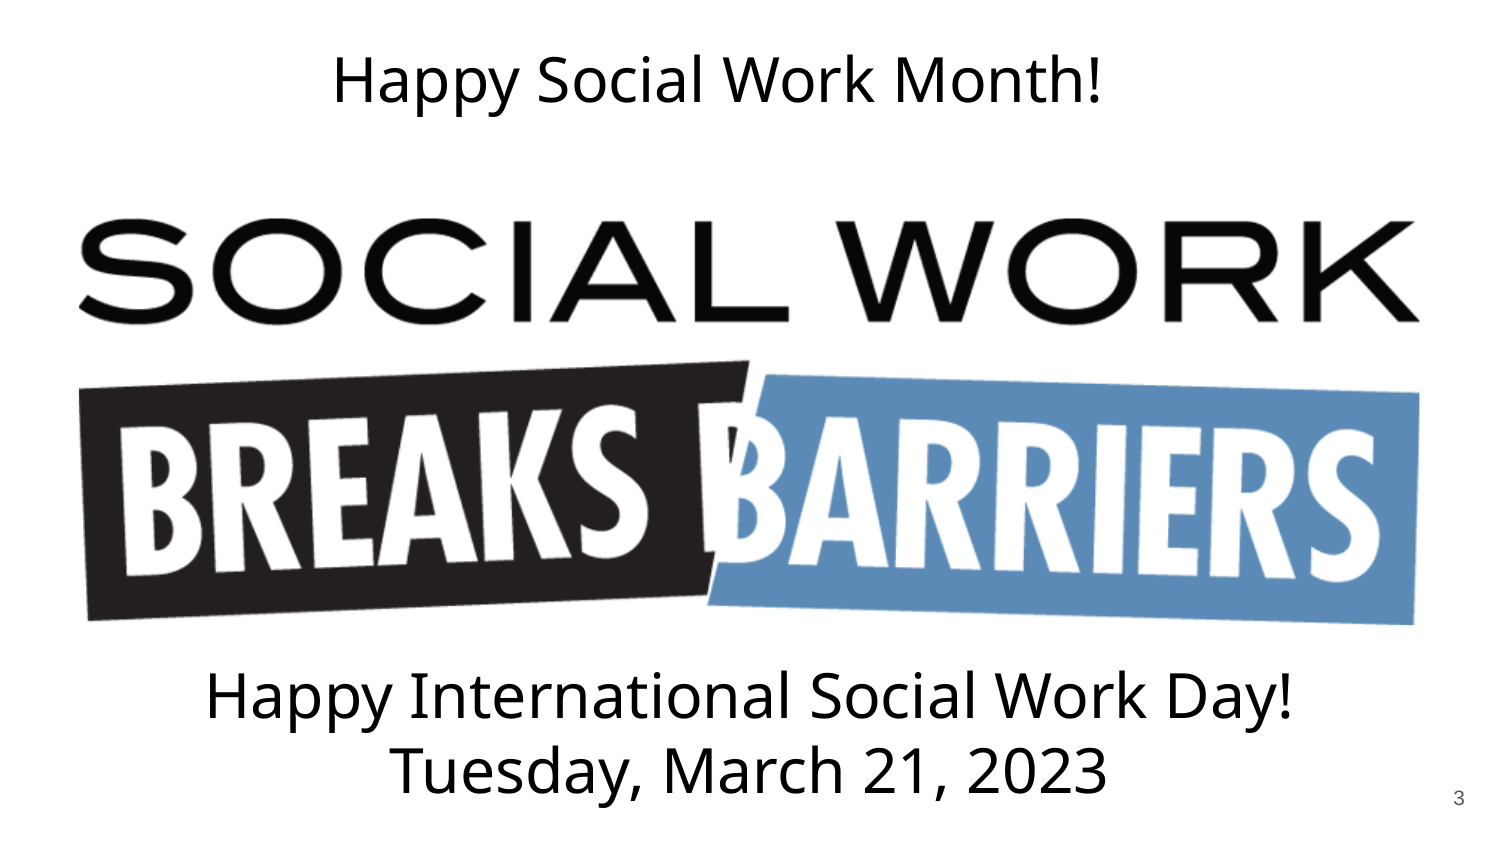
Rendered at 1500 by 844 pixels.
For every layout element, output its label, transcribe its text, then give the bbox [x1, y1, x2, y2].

text_box Happy International Social Work Day! Tuesday, March 21, 2023 [186, 650, 1313, 821]
picture [24, 202, 1476, 642]
slide_number 3 [1389, 764, 1480, 830]
text_box Happy Social Work Month! [154, 24, 1281, 130]
